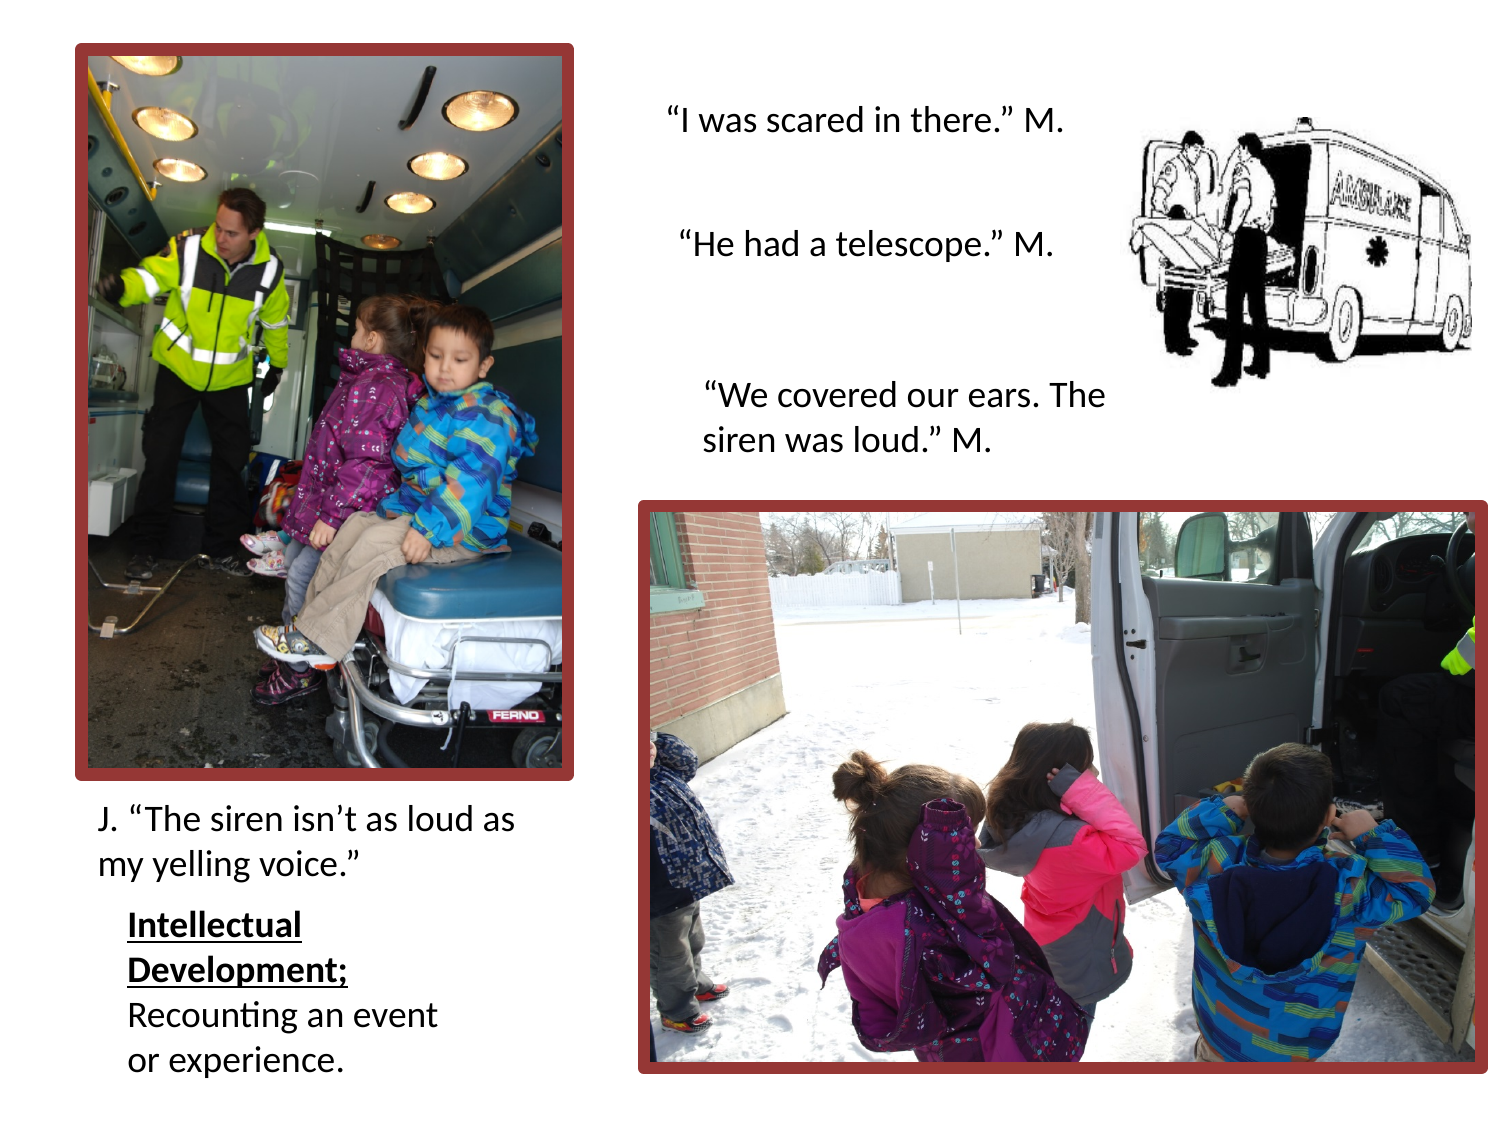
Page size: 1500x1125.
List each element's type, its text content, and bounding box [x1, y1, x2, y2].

text_box “I was scared in there.” M. [649, 87, 1175, 148]
text_box J. “The siren isn’t as loud as my yelling voice.” [82, 787, 558, 892]
picture [1119, 117, 1472, 398]
text_box “We covered our ears. The siren was loud.” M. [687, 362, 1150, 468]
text_box “He had a telescope.” M. [686, 212, 1114, 272]
picture [0, 56, 1476, 1062]
text_box Intellectual Development; Recounting an event or experience. [112, 893, 463, 1088]
